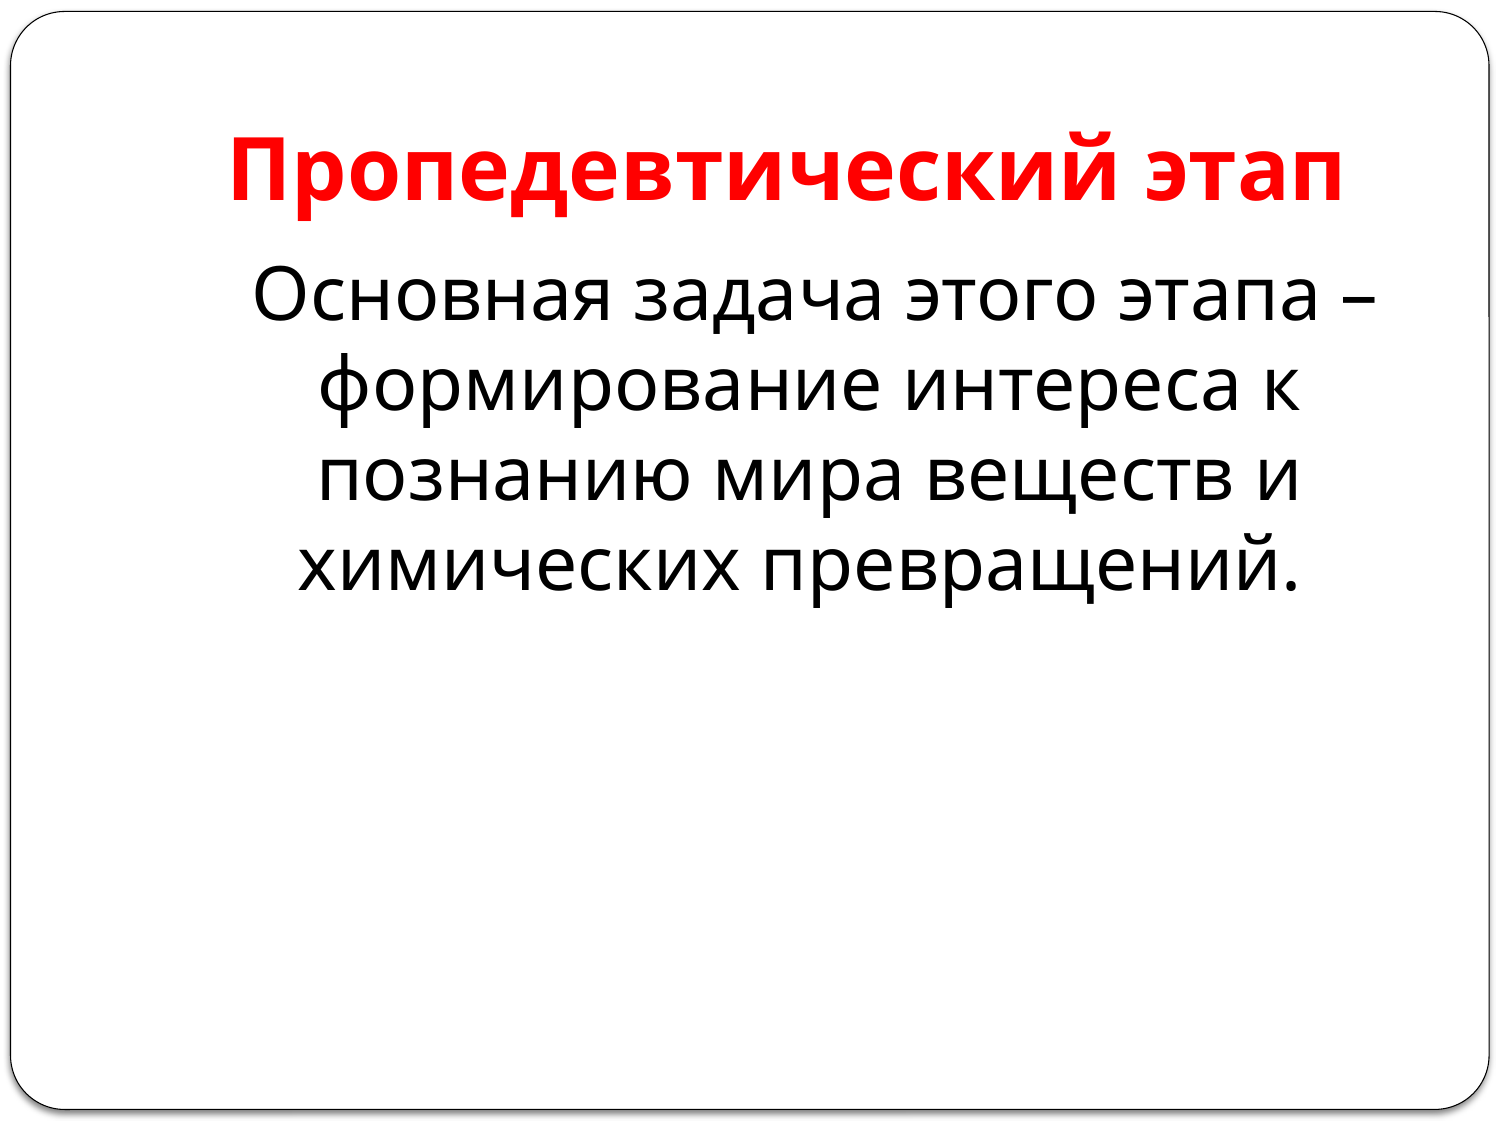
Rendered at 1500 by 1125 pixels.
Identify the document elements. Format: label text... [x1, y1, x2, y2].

list Основная задача этого этапа – формирование интереса к познанию мира веществ и химических превращений. [150, 237, 1425, 988]
title Пропедевтический этап [150, 45, 1425, 233]
